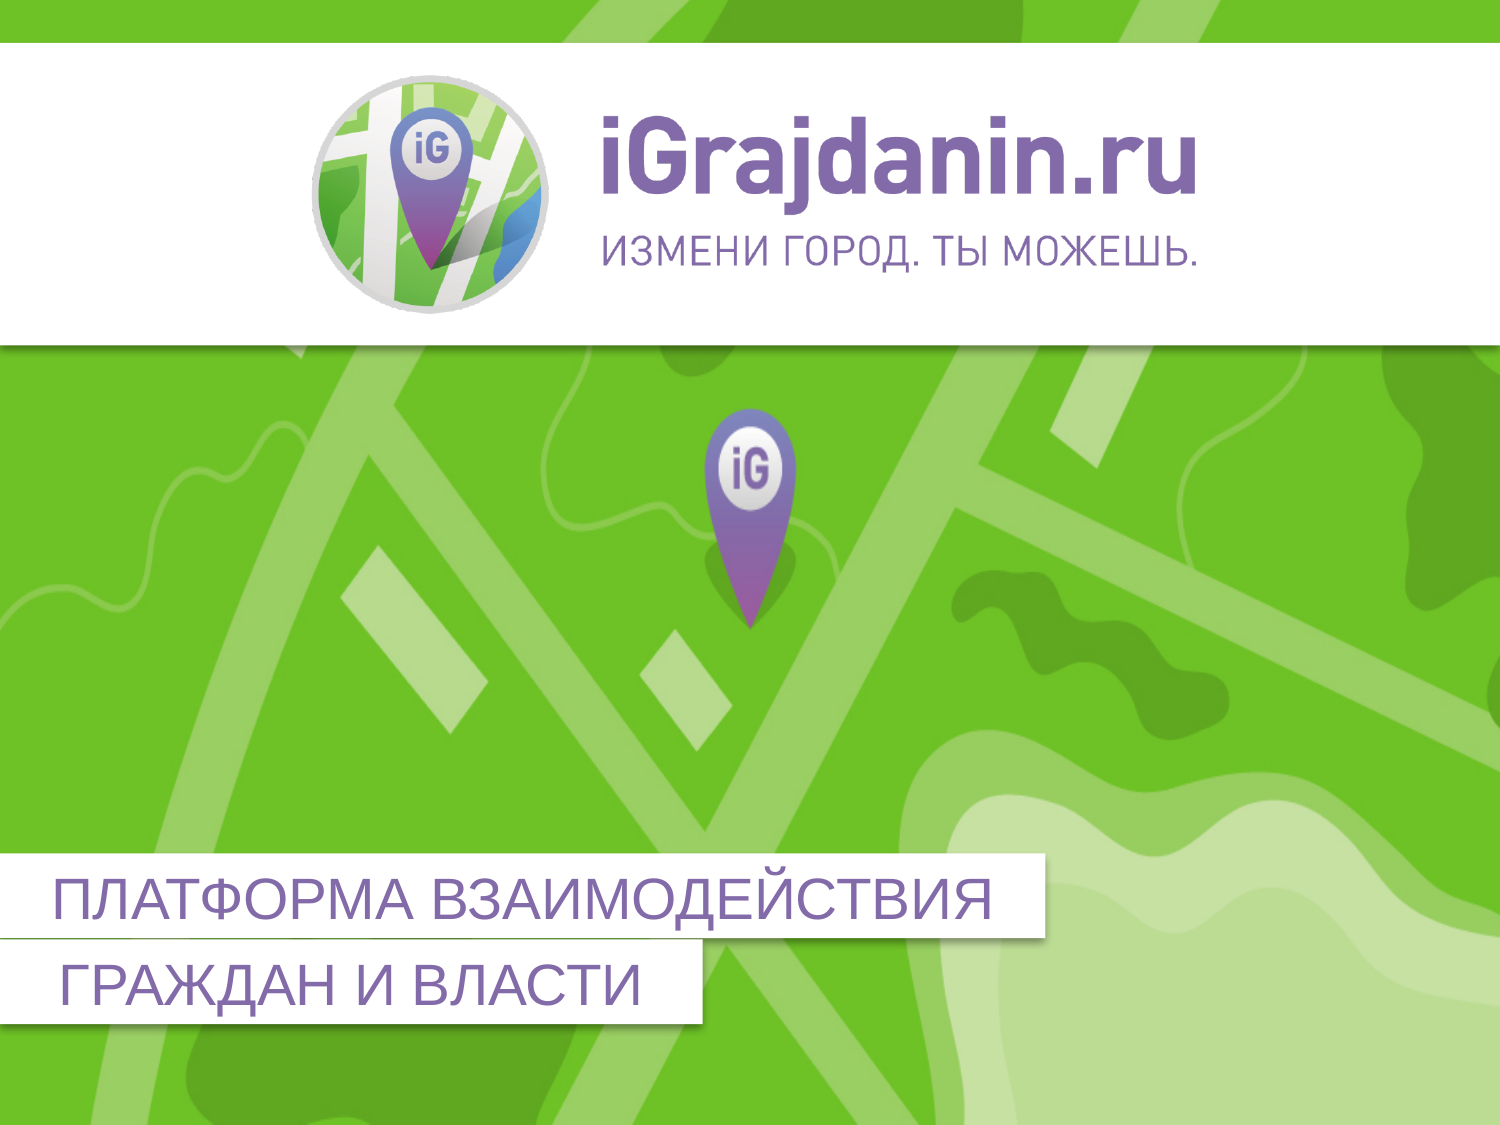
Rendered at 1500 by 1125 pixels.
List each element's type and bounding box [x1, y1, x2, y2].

text_box [0, 41, 1500, 347]
picture [309, 74, 1197, 314]
picture [0, 347, 1500, 1125]
text_box [0, 853, 1046, 1026]
picture [0, 0, 1500, 41]
